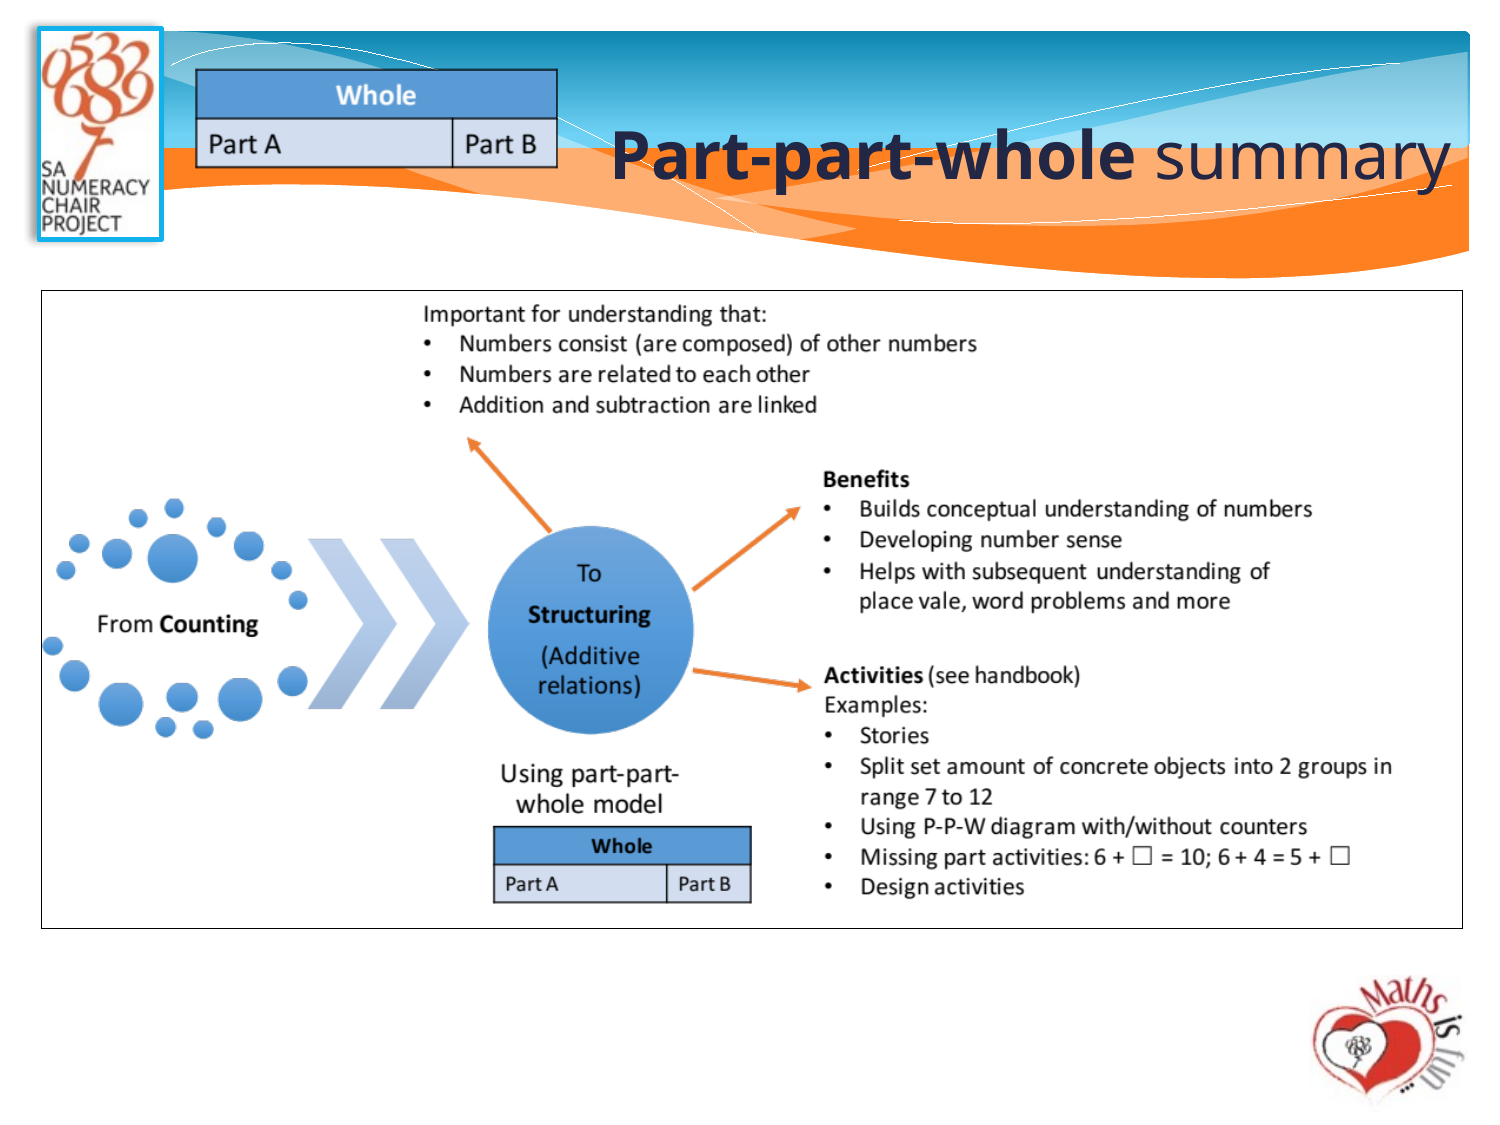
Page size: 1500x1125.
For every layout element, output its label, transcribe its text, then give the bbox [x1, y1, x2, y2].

picture [42, 32, 158, 236]
picture [1309, 975, 1468, 1112]
picture [41, 290, 1464, 929]
picture [194, 66, 559, 180]
title Part-part-whole summary [213, 49, 1467, 256]
